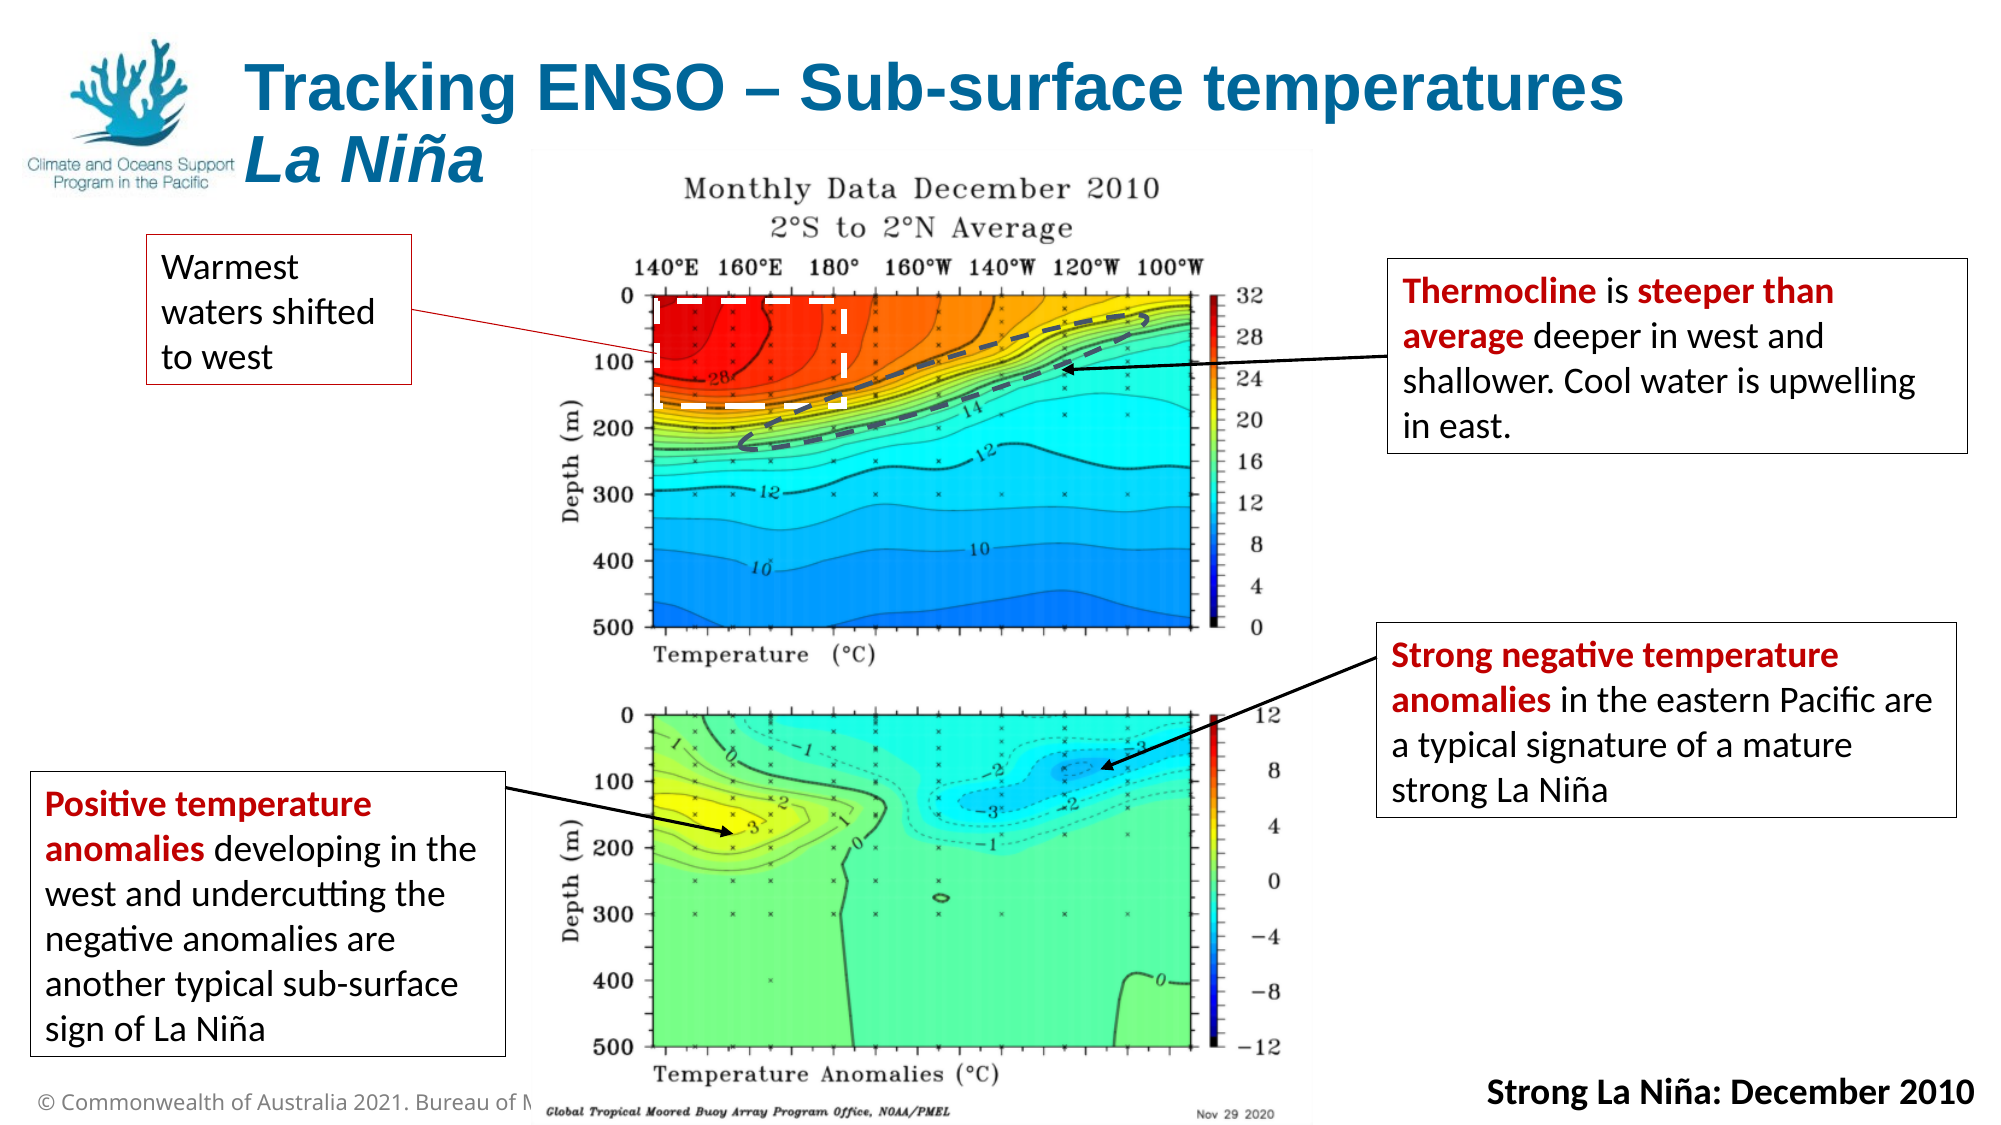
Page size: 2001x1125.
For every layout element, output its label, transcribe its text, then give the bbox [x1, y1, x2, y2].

picture [531, 149, 1313, 258]
picture [22, 32, 241, 200]
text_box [1100, 622, 1957, 820]
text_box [146, 234, 844, 406]
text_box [30, 771, 734, 1060]
text_box Tracking ENSO – Sub-surface temperatures La Niña [229, 38, 1941, 211]
text_box Strong La Niña: December 2010 [1472, 1059, 2000, 1119]
picture [531, 406, 1313, 1125]
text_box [730, 258, 1968, 456]
